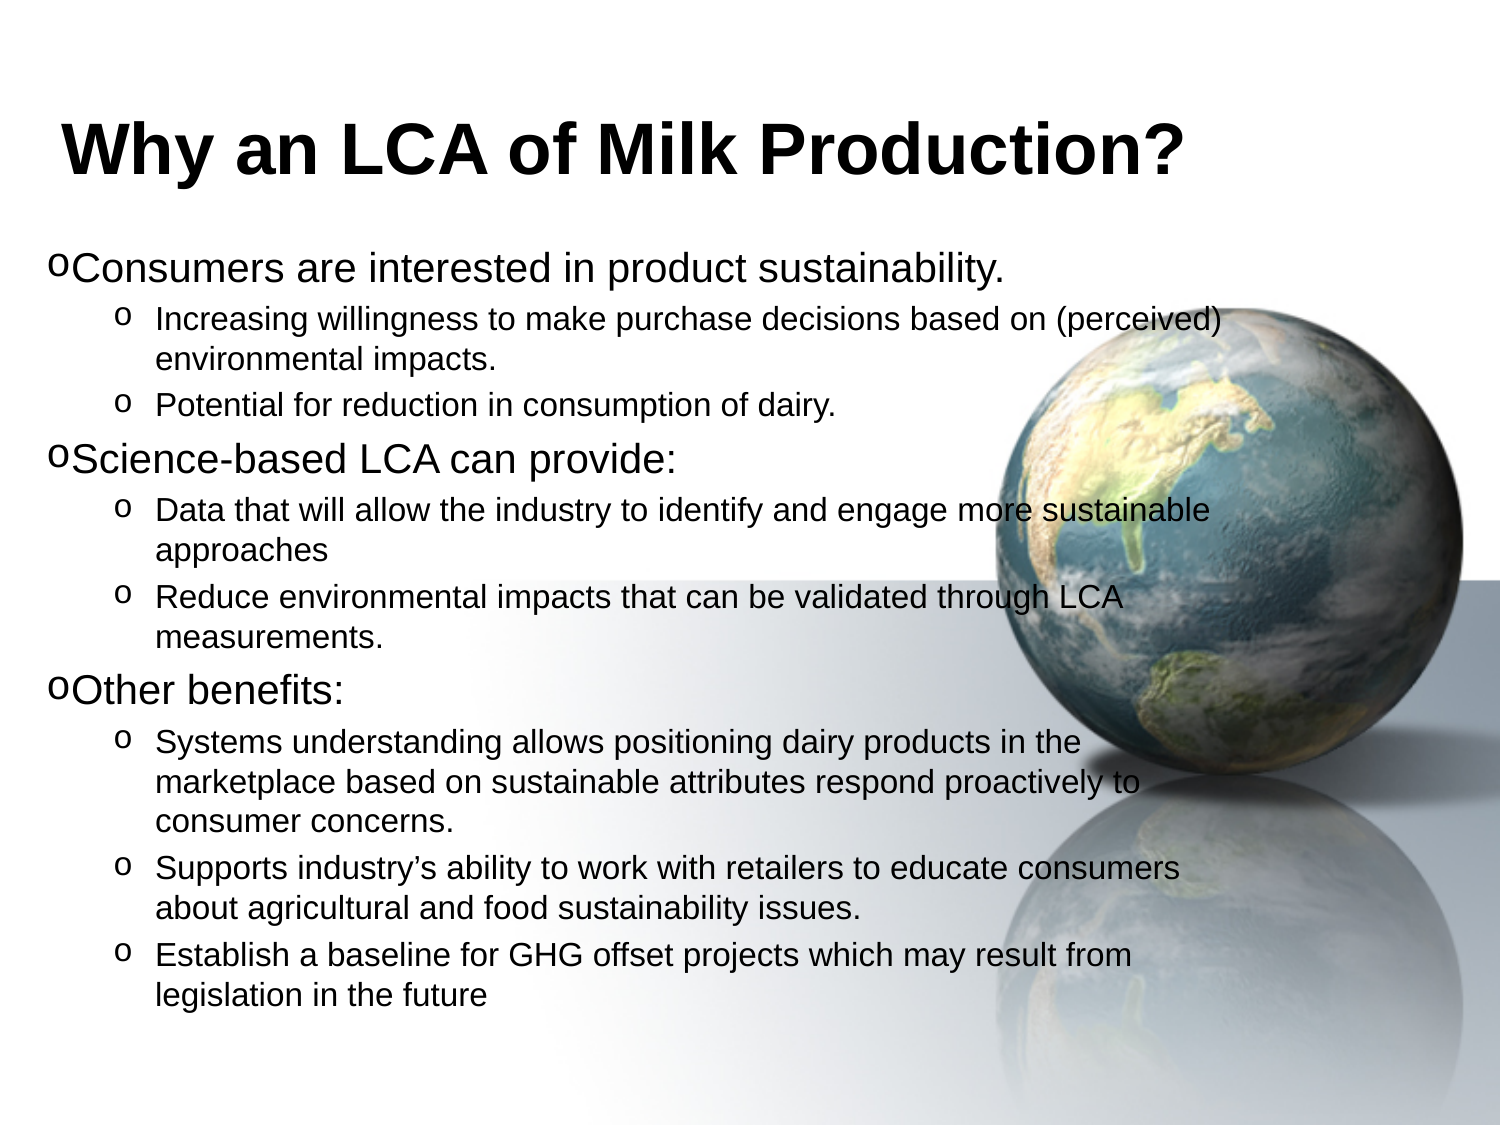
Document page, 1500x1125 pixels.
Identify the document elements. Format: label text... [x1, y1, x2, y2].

subtitle Consumers are interested in product sustainability. Increasing willingness to make purchase decisions based on (perceived) environmental impacts. Potential for reduction in consumption of dairy. Science-based LCA can provide: Data that will allow the industry to identify and engage more sustainable approaches Reduce environmental impacts that can be validated through LCA measurements. Other benefits: Systems understanding allows positioning dairy products in the marketplace based on sustainable attributes respond proactively to consumer concerns. Supports industry’s ability to work with retailers to educate consumers about agricultural and food sustainability issues. Establish a baseline for GHG offset projects which may result from legislation in the future [32, 233, 1255, 1037]
title Why an LCA of Milk Production? [47, 51, 1399, 240]
picture [0, 0, 1500, 1125]
